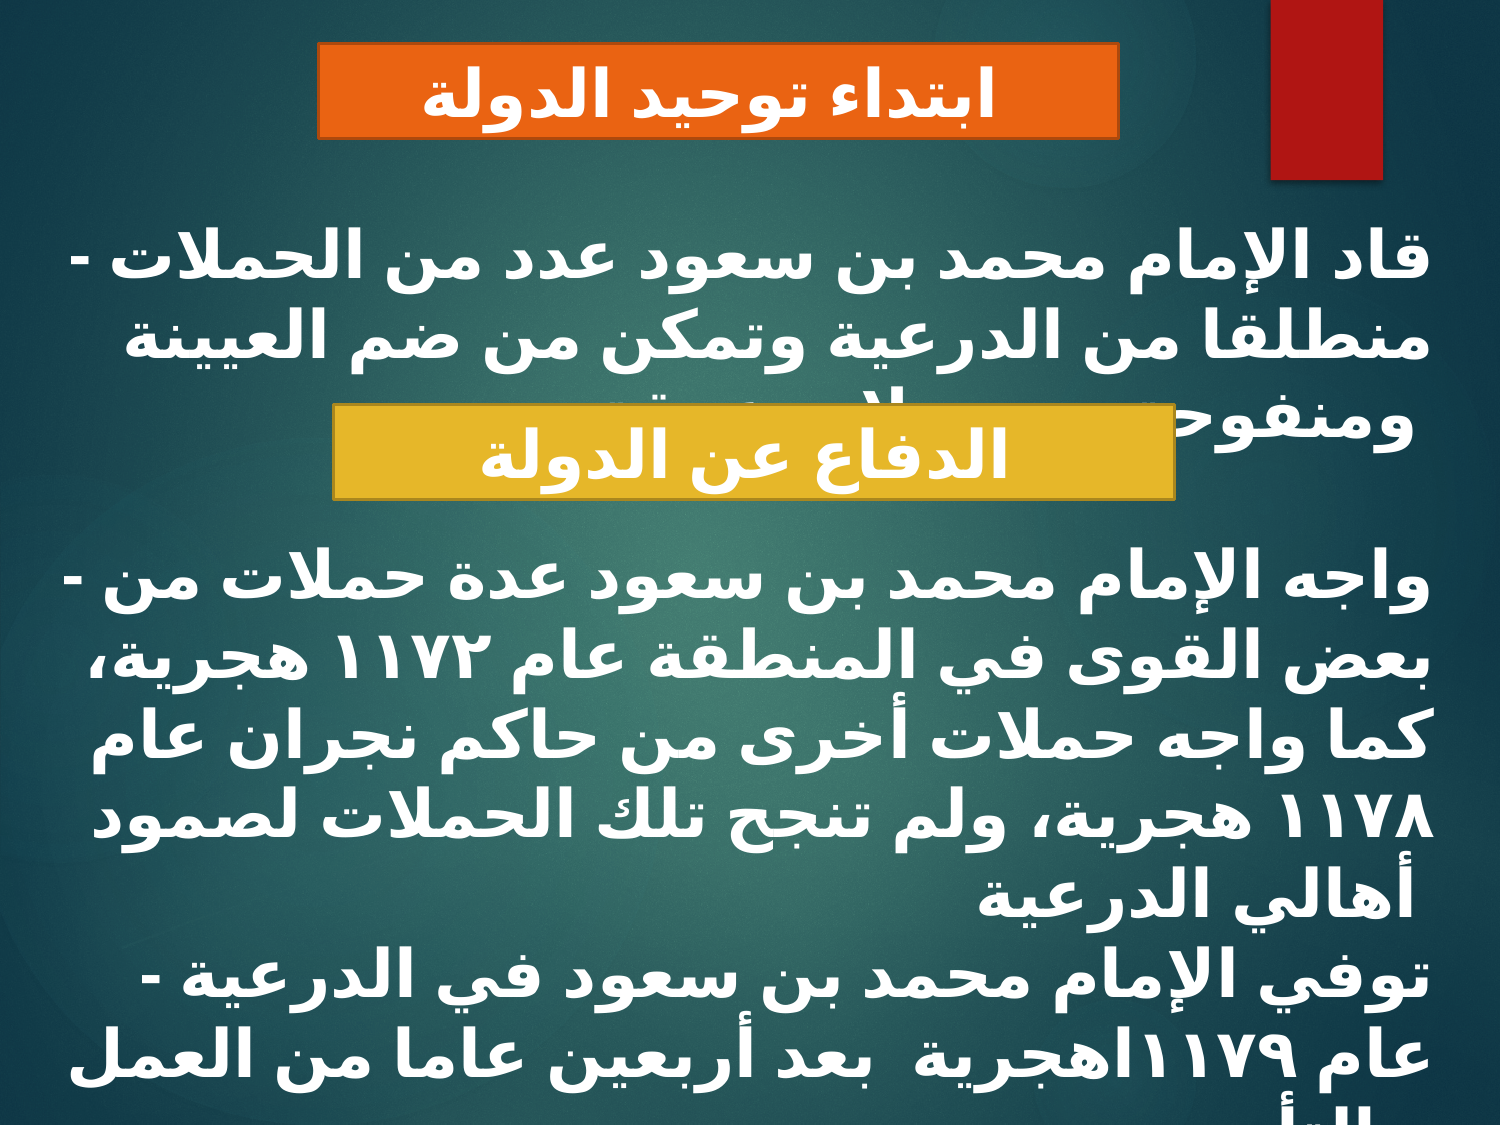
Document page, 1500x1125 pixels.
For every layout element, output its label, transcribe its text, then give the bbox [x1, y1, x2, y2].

text_box - قاد الإمام محمد بن سعود عدد من الحملات منطلقا من الدرعية وتمكن من ضم العيينة ومنفوحة وحريملاء وعرقة [37, 204, 1450, 459]
text_box - واجه الإمام محمد بن سعود عدة حملات من بعض القوى في المنطقة عام ١١٧٢ هجرية، كما واجه حملات أخرى من حاكم نجران عام ١١٧٨ هجرية، ولم تنجح تلك الحملات لصمود أهالي الدرعية - توفي الإمام محمد بن سعود في الدرعية عام ١١٧٩اهجرية بعد أربعين عاما من العمل والتأسيس [37, 524, 1450, 1125]
text_box الدفاع عن الدولة [332, 403, 1176, 501]
text_box ابتداء توحيد الدولة [317, 42, 1120, 140]
